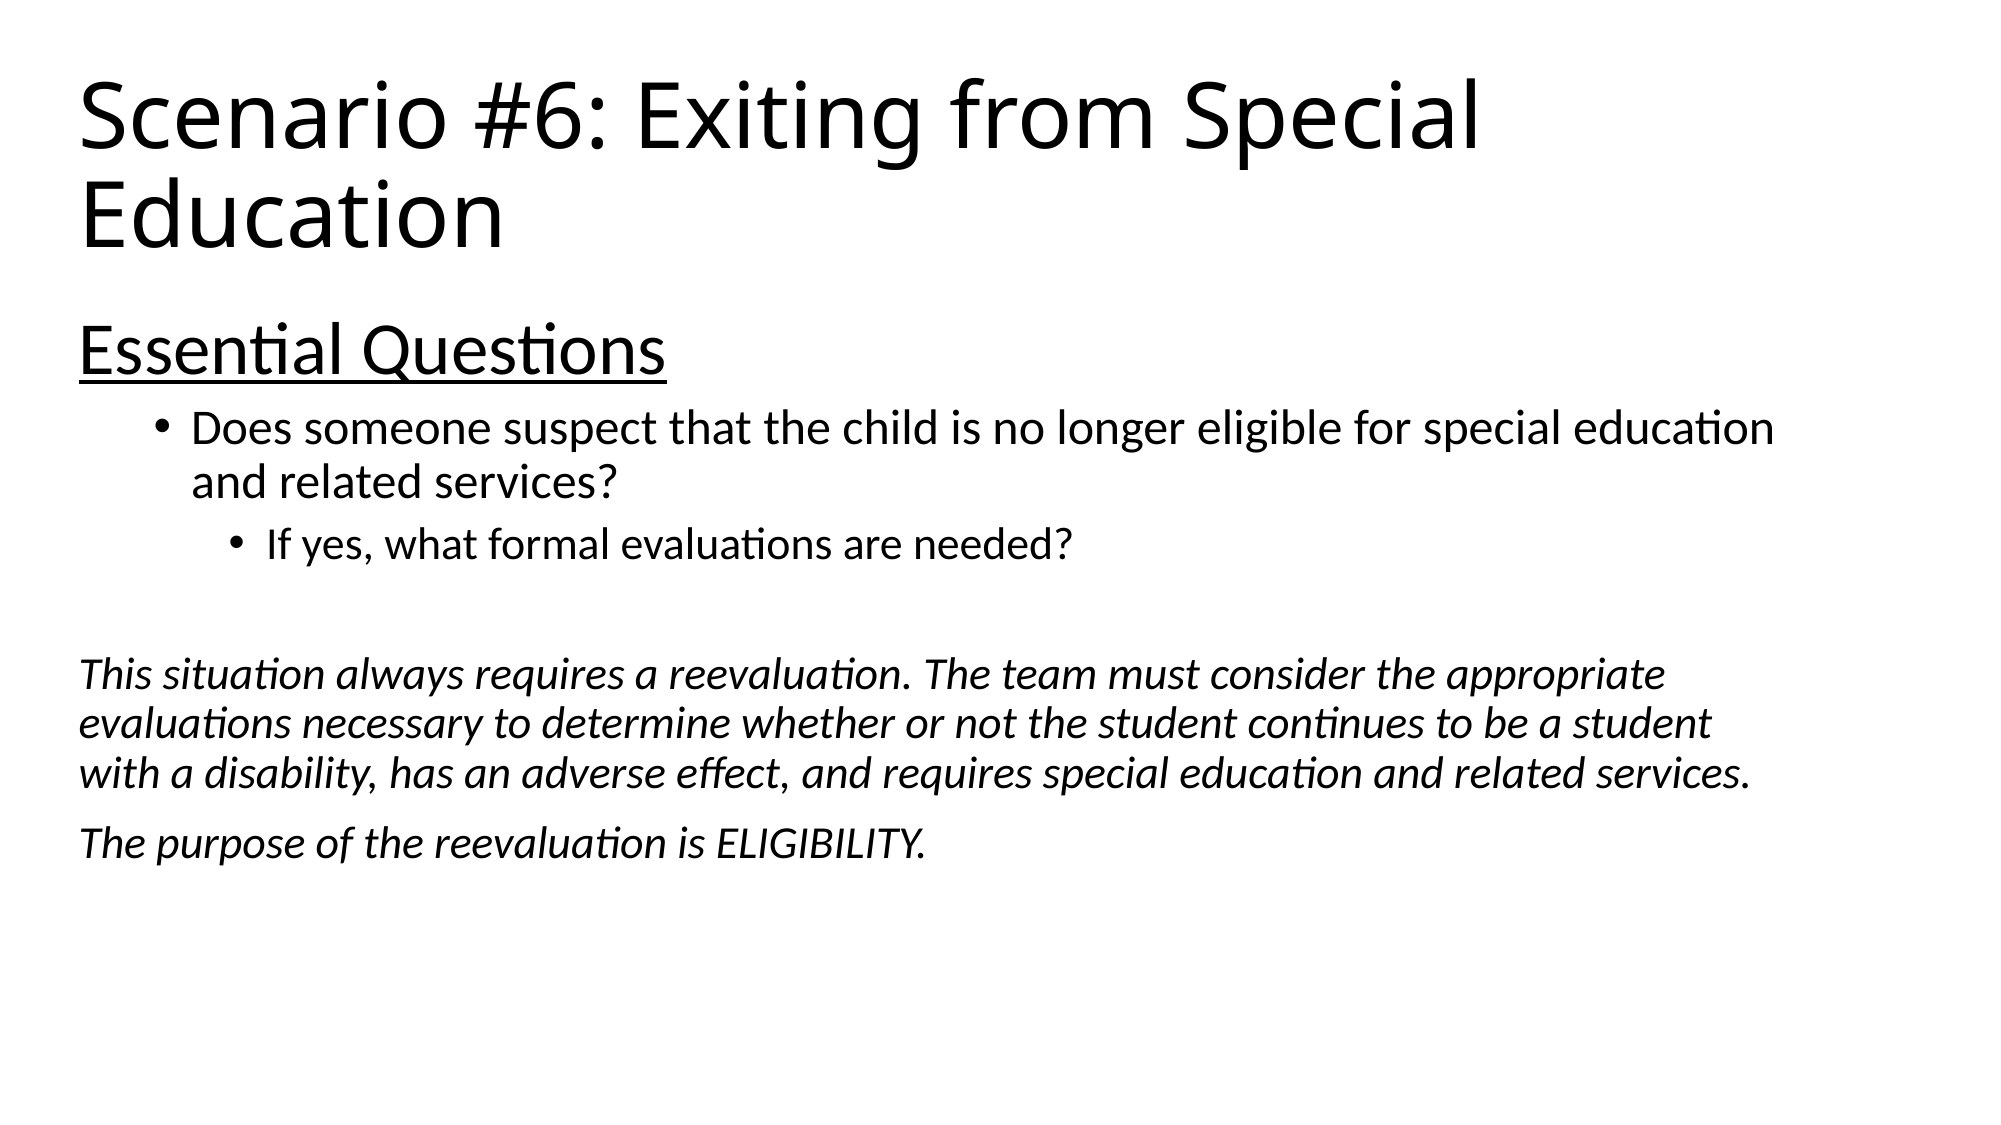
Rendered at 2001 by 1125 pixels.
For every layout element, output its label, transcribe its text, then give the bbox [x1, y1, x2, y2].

title Scenario #6: Exiting from Special Education [63, 60, 1797, 278]
list Essential Questions Does someone suspect that the child is no longer eligible for special education and related services? If yes, what formal evaluations are needed? This situation always requires a reevaluation. The team must consider the appropriate evaluations necessary to determine whether or not the student continues to be a student with a disability, has an adverse effect, and requires special education and related services. The purpose of the reevaluation is ELIGIBILITY. [63, 302, 1797, 1022]
